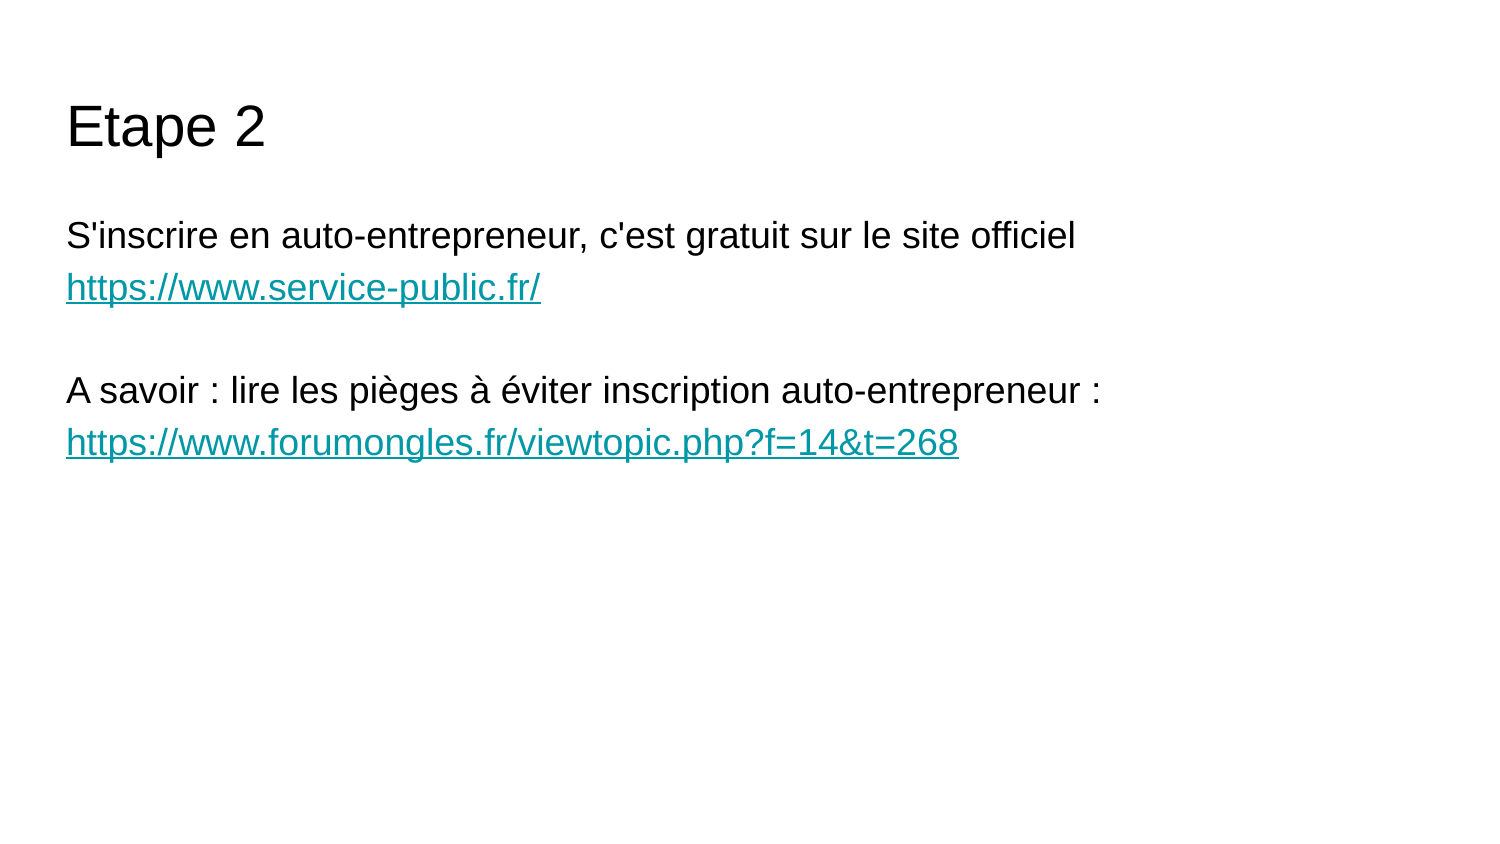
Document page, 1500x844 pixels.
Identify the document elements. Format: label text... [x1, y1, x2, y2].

title Etape 2 [51, 72, 1449, 167]
list S'inscrire en auto-entrepreneur, c'est gratuit sur le site officiel https://www.service-public.fr/ A savoir : lire les pièges à éviter inscription auto-entrepreneur : https://www.forumongles.fr/viewtopic.php?f=14&t=268 [51, 189, 1449, 750]
